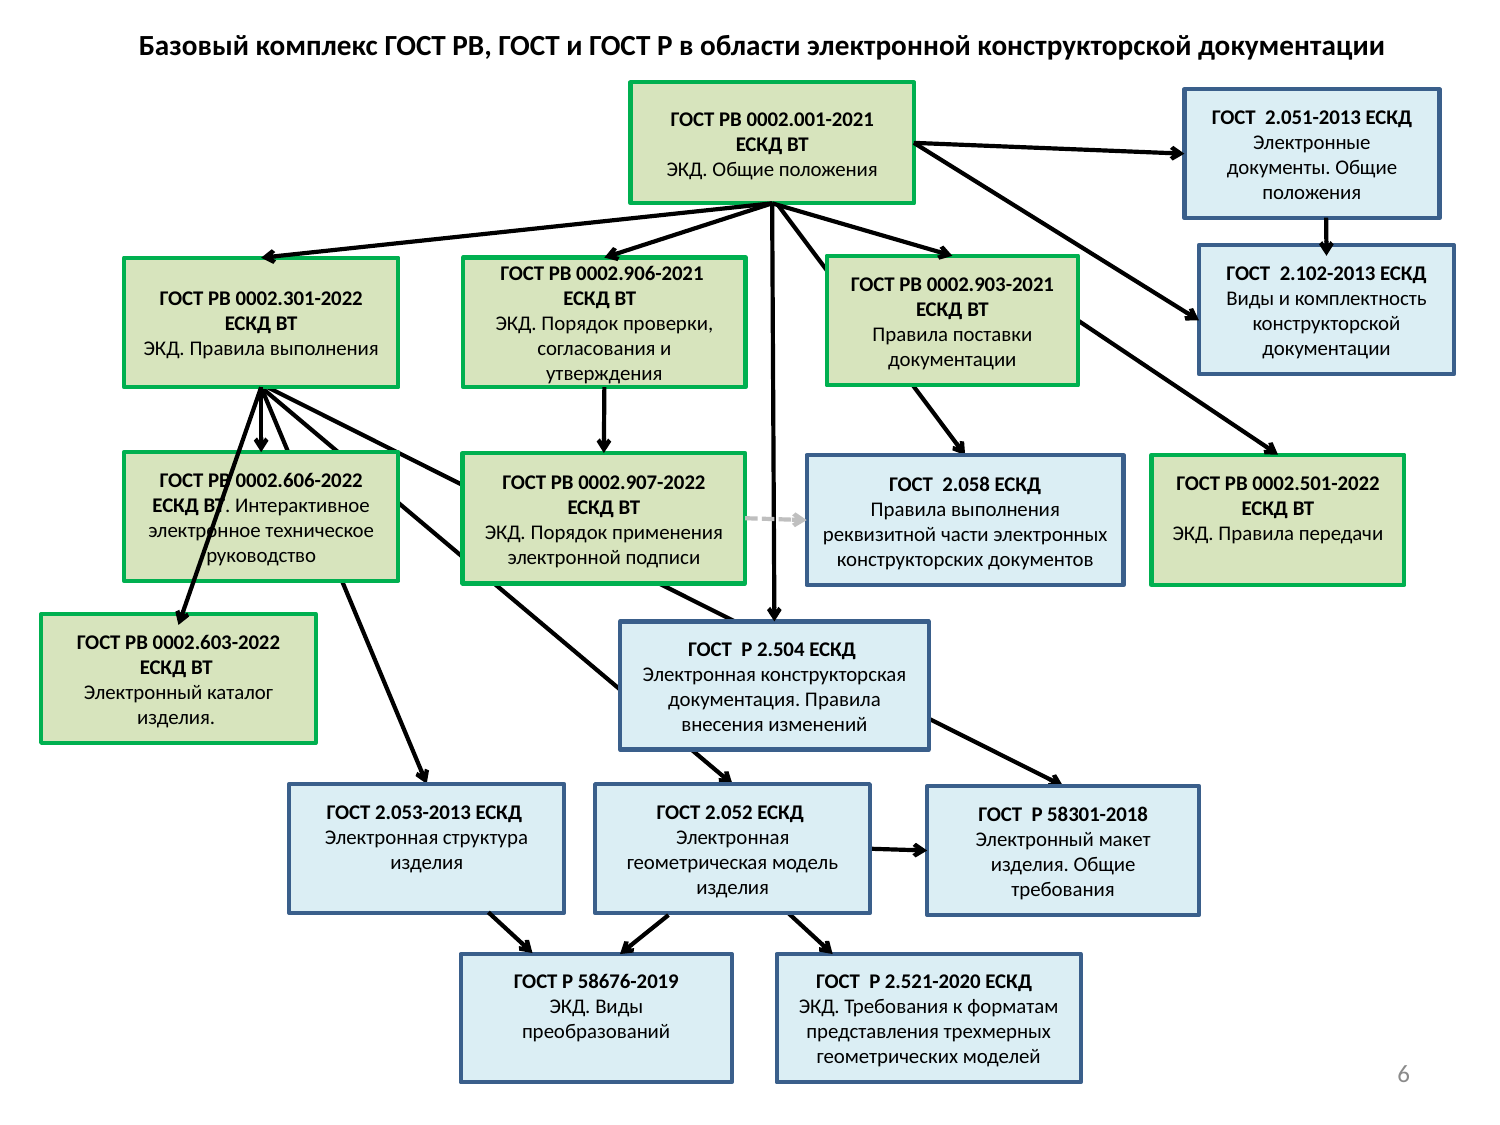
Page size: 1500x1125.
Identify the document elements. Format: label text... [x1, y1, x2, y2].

text_box ГОСТ 2.052 ЕСКД Электронная геометрическая модель изделия [593, 795, 872, 915]
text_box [771, 203, 953, 256]
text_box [1077, 320, 1279, 455]
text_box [788, 912, 833, 955]
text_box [771, 263, 775, 516]
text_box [178, 387, 262, 626]
text_box ГОСТ 2.051-2013 ЕСКД Электронные документы. Общие положения [1182, 87, 1442, 220]
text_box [771, 529, 775, 622]
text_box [619, 914, 669, 955]
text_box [260, 203, 767, 258]
text_box ГОСТ РВ 0002.001-2021 ЕСКД ВТ ЭКД. Общие положения [628, 80, 916, 200]
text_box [428, 387, 733, 785]
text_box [734, 387, 1064, 787]
text_box ГОСТ РВ 0002.903-2021 ЕСКД ВТ Правила поставки документации [970, 329, 1072, 387]
text_box ГОСТ 2.102-2013 ЕСКД Виды и комплектность конструкторской документации [1204, 243, 1456, 376]
text_box ГОСТ Р 2.521-2020 ЕСКД ЭКД. Требования к форматам представления трехмерных геометрических моделей [775, 952, 1083, 1084]
text_box ГОСТ РВ 0002.603-2022 ЕСКД ВТ Электронный каталог изделия. [39, 612, 254, 745]
text_box ГОСТ РВ 0002.501-2022 ЕСКД ВТ ЭКД. Правила передачи [1149, 453, 1406, 587]
text_box ГОСТ 2.058 ЕСКД Правила выполнения реквизитной части электронных конструкторских документов [1069, 453, 1126, 587]
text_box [744, 517, 807, 521]
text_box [779, 264, 966, 385]
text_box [488, 912, 533, 954]
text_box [913, 142, 1200, 321]
text_box Базовый комплекс ГОСТ РВ, ГОСТ и ГОСТ Р в области электронной конструкторской документации [123, 19, 1454, 69]
text_box ГОСТ Р 58676-2019 ЭКД. Виды преобразований [459, 952, 734, 1084]
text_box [260, 387, 427, 784]
text_box ГОСТ РВ 0002.906-2021 ЕСКД ВТ ЭКД. Порядок проверки, согласования и утверждения [461, 266, 748, 385]
slide_number 6 [1074, 1042, 1425, 1103]
text_box ГОСТ РВ 0002.301-2022 ЕСКД ВТ ЭКД. Правила выполнения [122, 256, 400, 389]
text_box ГОСТ РВ 0002.606-2022 ЕСКД ВТ. Интерактивное электронное техническое руководство [122, 450, 173, 583]
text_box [913, 142, 1185, 154]
text_box ГОСТ 2.053-2013 ЕСКД Электронная структура изделия [287, 795, 566, 915]
text_box ГОСТ Р 58301-2018 Электронный макет изделия. Общие требования [925, 784, 1201, 917]
